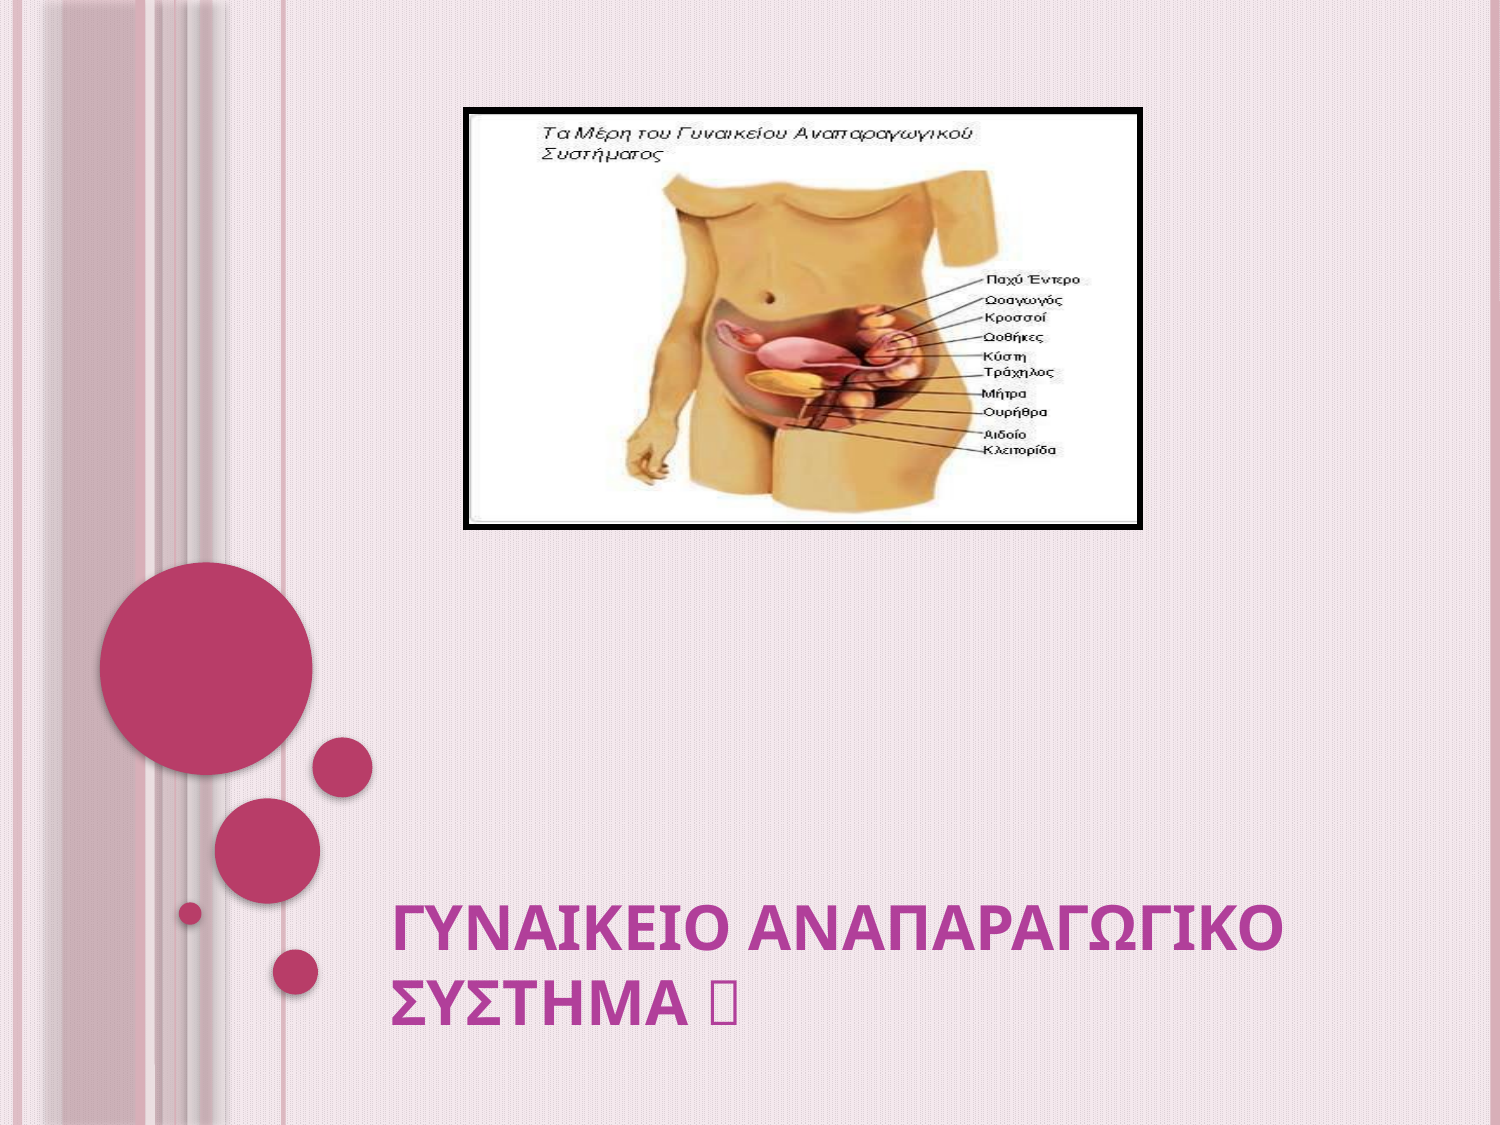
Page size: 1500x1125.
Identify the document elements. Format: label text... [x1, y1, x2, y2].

title ΓΥΝΑΙΚΕΙΟ ΑΝΑΠΑΡΑΓΩΓΙΚΟ ΣΥΣΤΗΜΑ  [375, 691, 1388, 1046]
picture [468, 113, 1138, 525]
